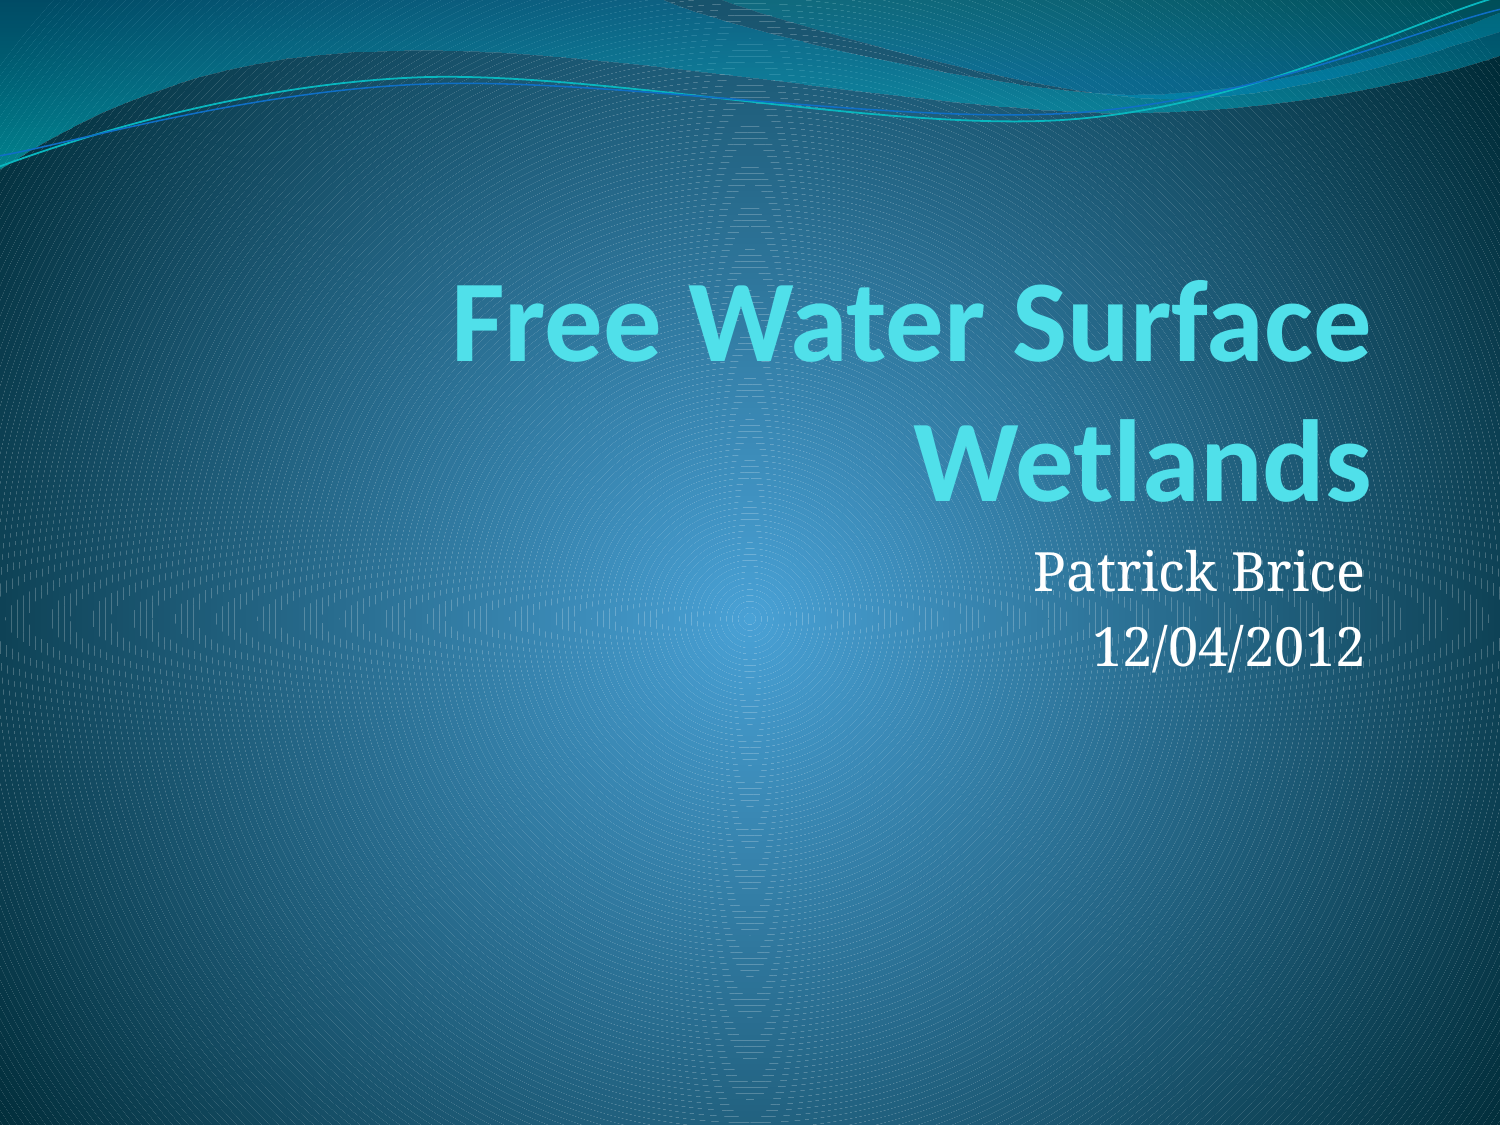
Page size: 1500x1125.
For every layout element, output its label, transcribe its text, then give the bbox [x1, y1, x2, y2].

subtitle Patrick Brice 12/04/2012 [87, 529, 1376, 818]
title Free Water Surface Wetlands [87, 224, 1376, 525]
